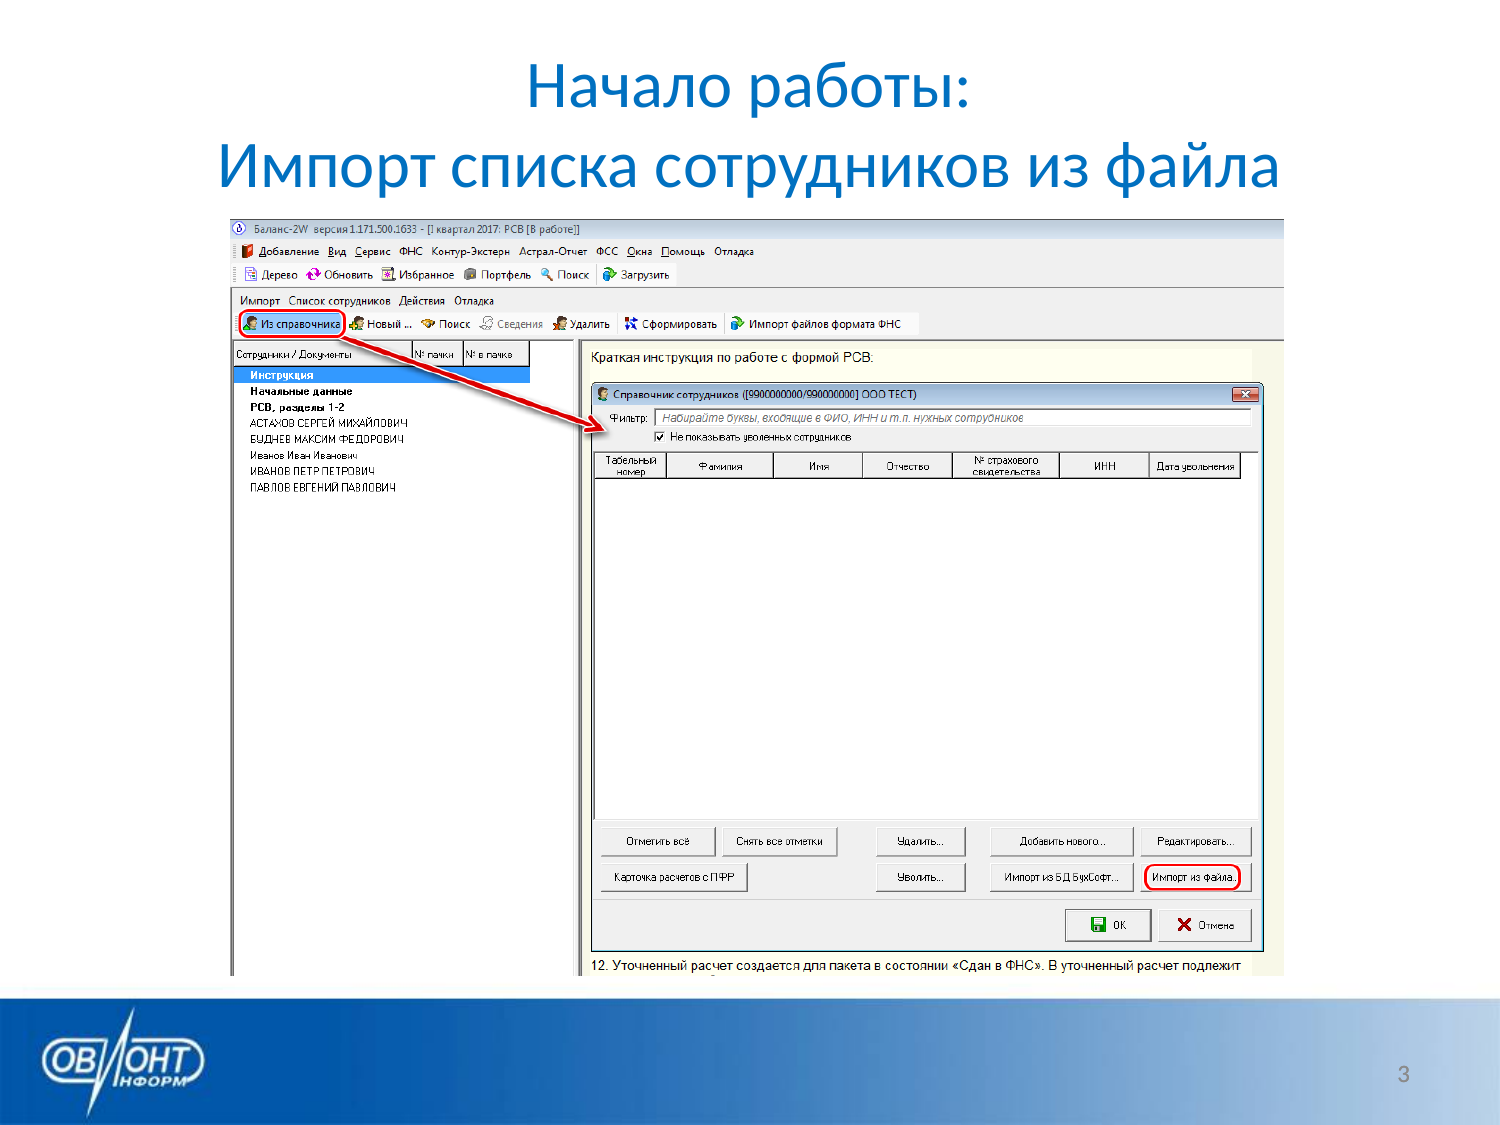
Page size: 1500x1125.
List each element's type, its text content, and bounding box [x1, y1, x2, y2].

title Начало работы: Импорт списка сотрудников из файла [74, 44, 1426, 197]
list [229, 219, 1284, 977]
text_box 3 [1074, 1042, 1425, 1103]
picture [0, 0, 1500, 1125]
